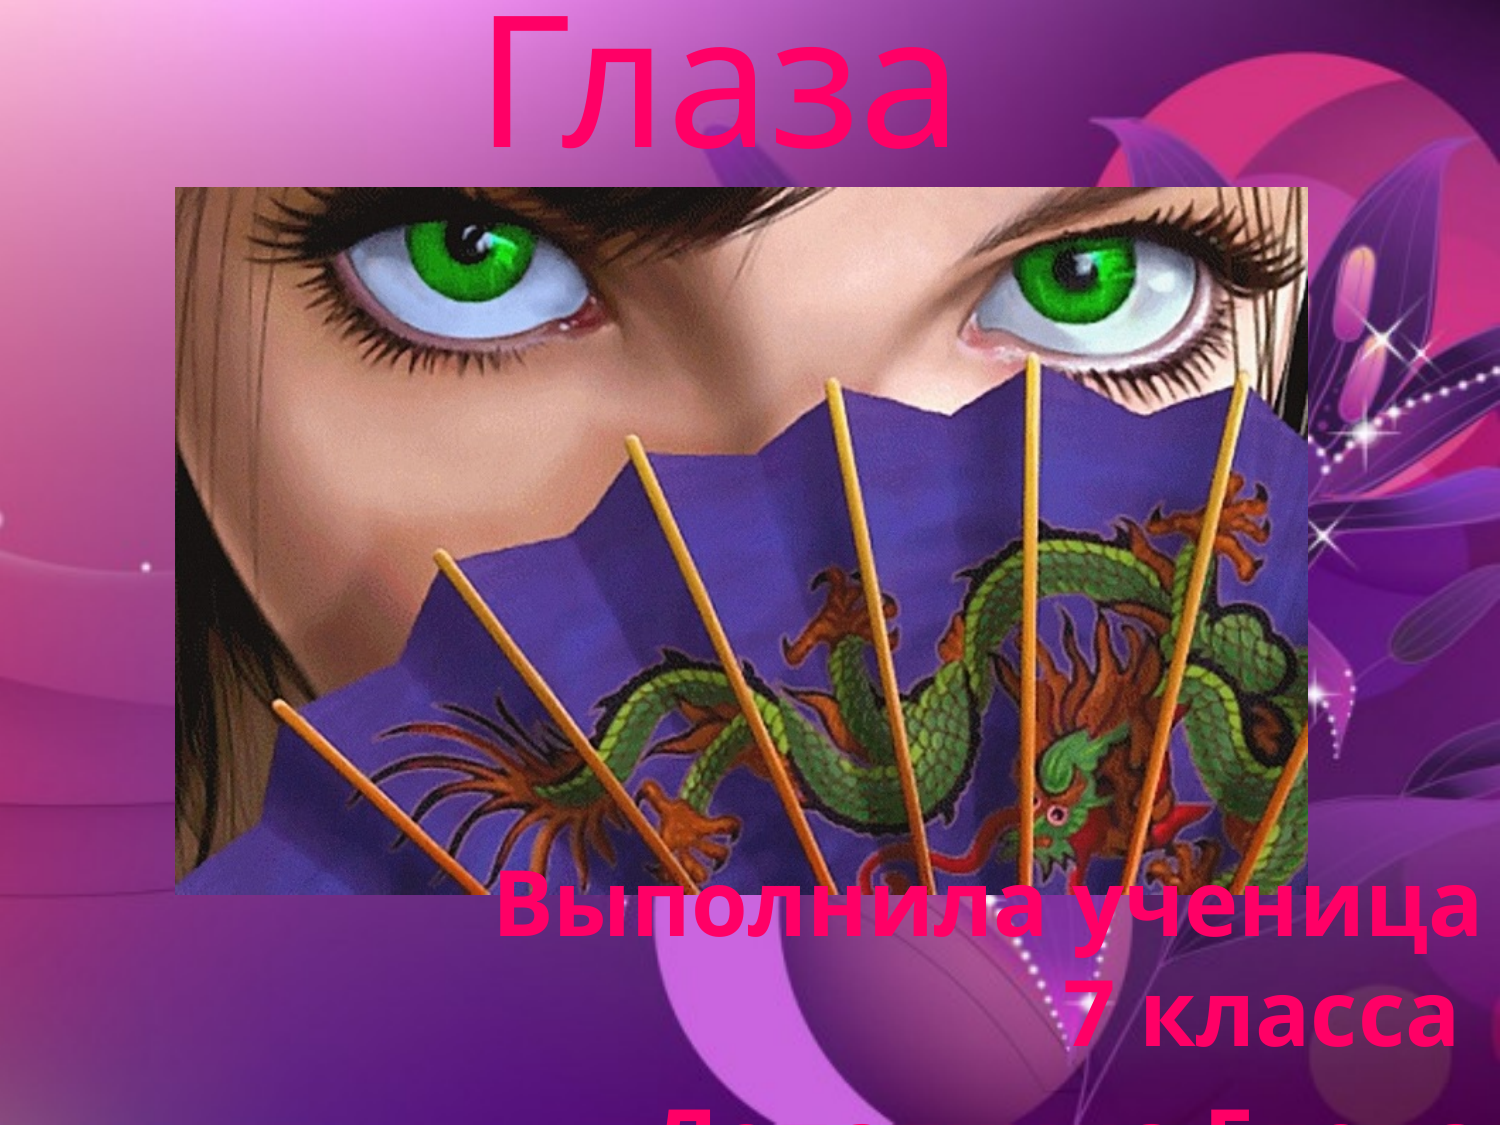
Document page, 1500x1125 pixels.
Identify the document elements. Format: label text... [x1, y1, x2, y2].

title Глаза [82, 0, 1357, 195]
subtitle Выполнила ученица 7 класса Лопаткина Елена [450, 837, 1500, 1125]
picture [0, 0, 1500, 1125]
